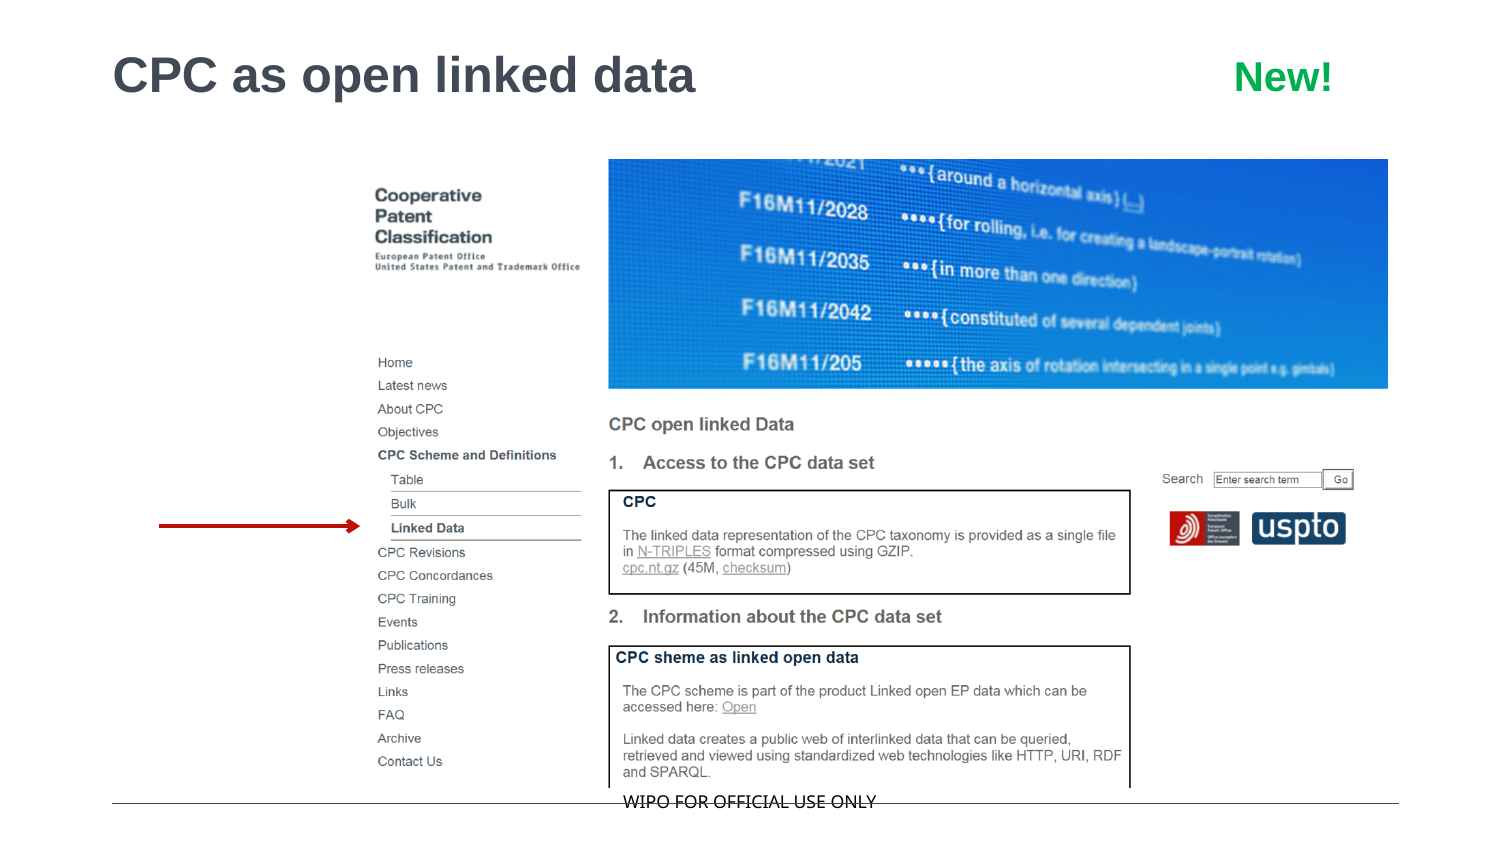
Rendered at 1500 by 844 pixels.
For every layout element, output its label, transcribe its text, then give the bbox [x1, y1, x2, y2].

picture [348, 159, 1389, 789]
title CPC as open linked data [112, 44, 1400, 111]
text_box New! [1233, 49, 1388, 100]
